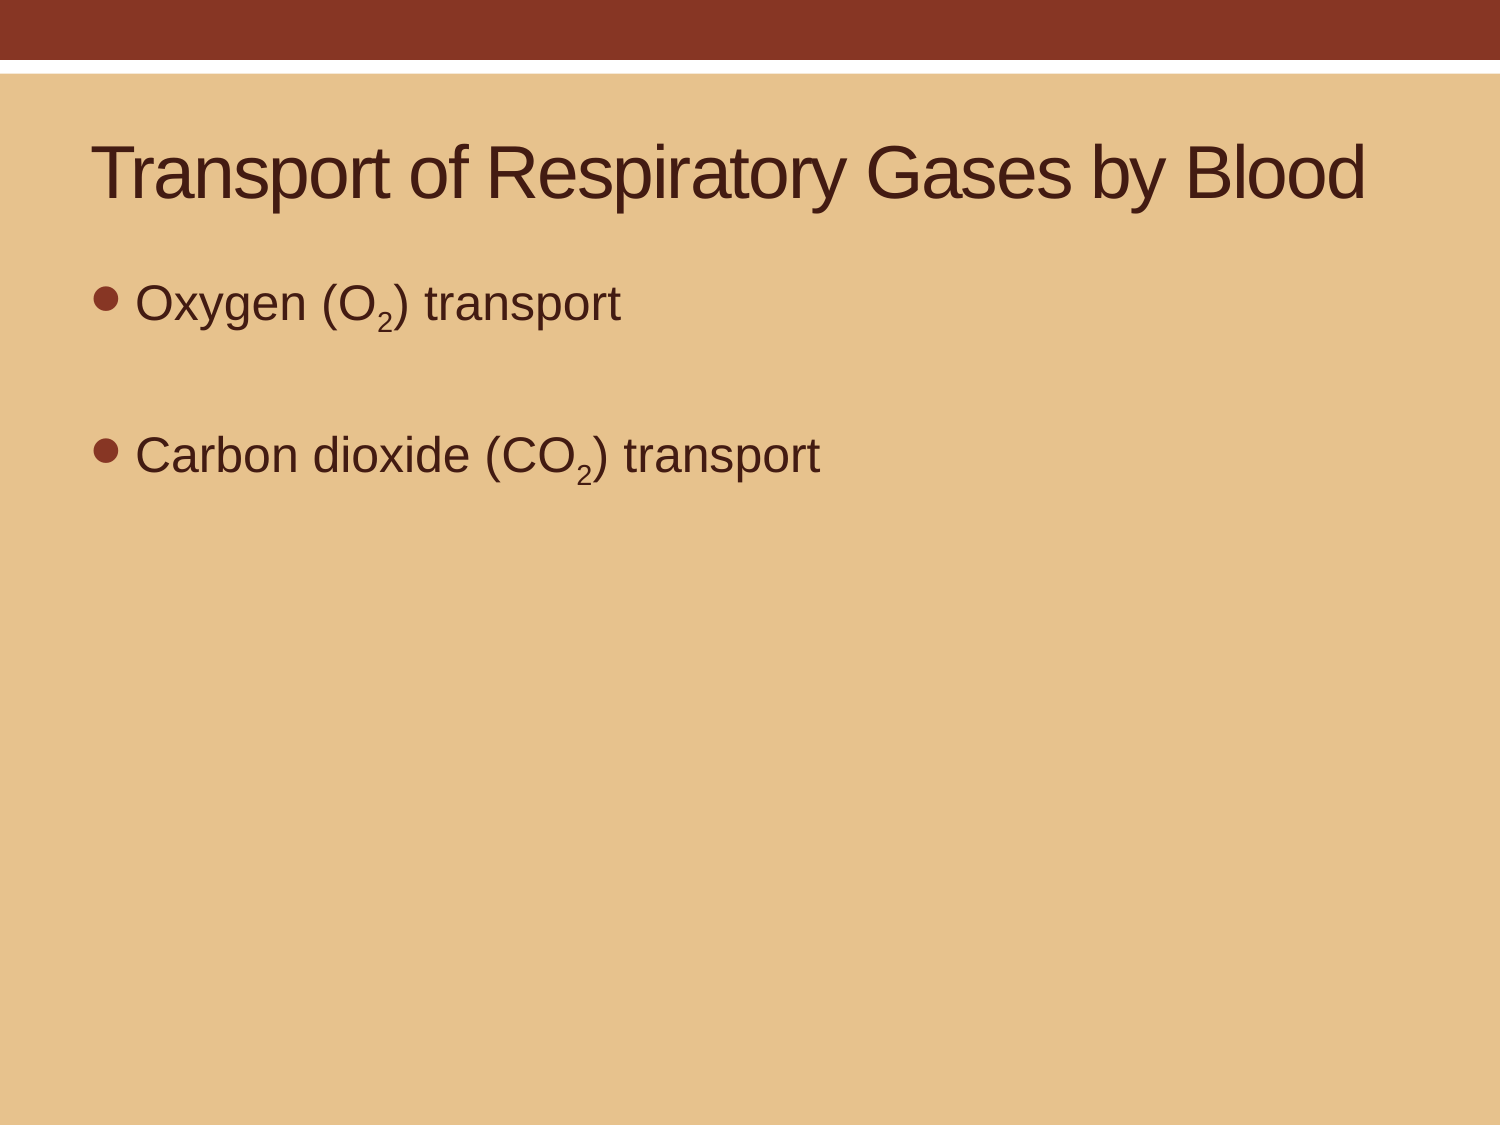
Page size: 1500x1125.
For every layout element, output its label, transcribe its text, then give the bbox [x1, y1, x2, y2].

title Transport of Respiratory Gases by Blood [75, 87, 1425, 250]
list Oxygen (O2) transport Carbon dioxide (CO2) transport [75, 262, 1425, 1063]
